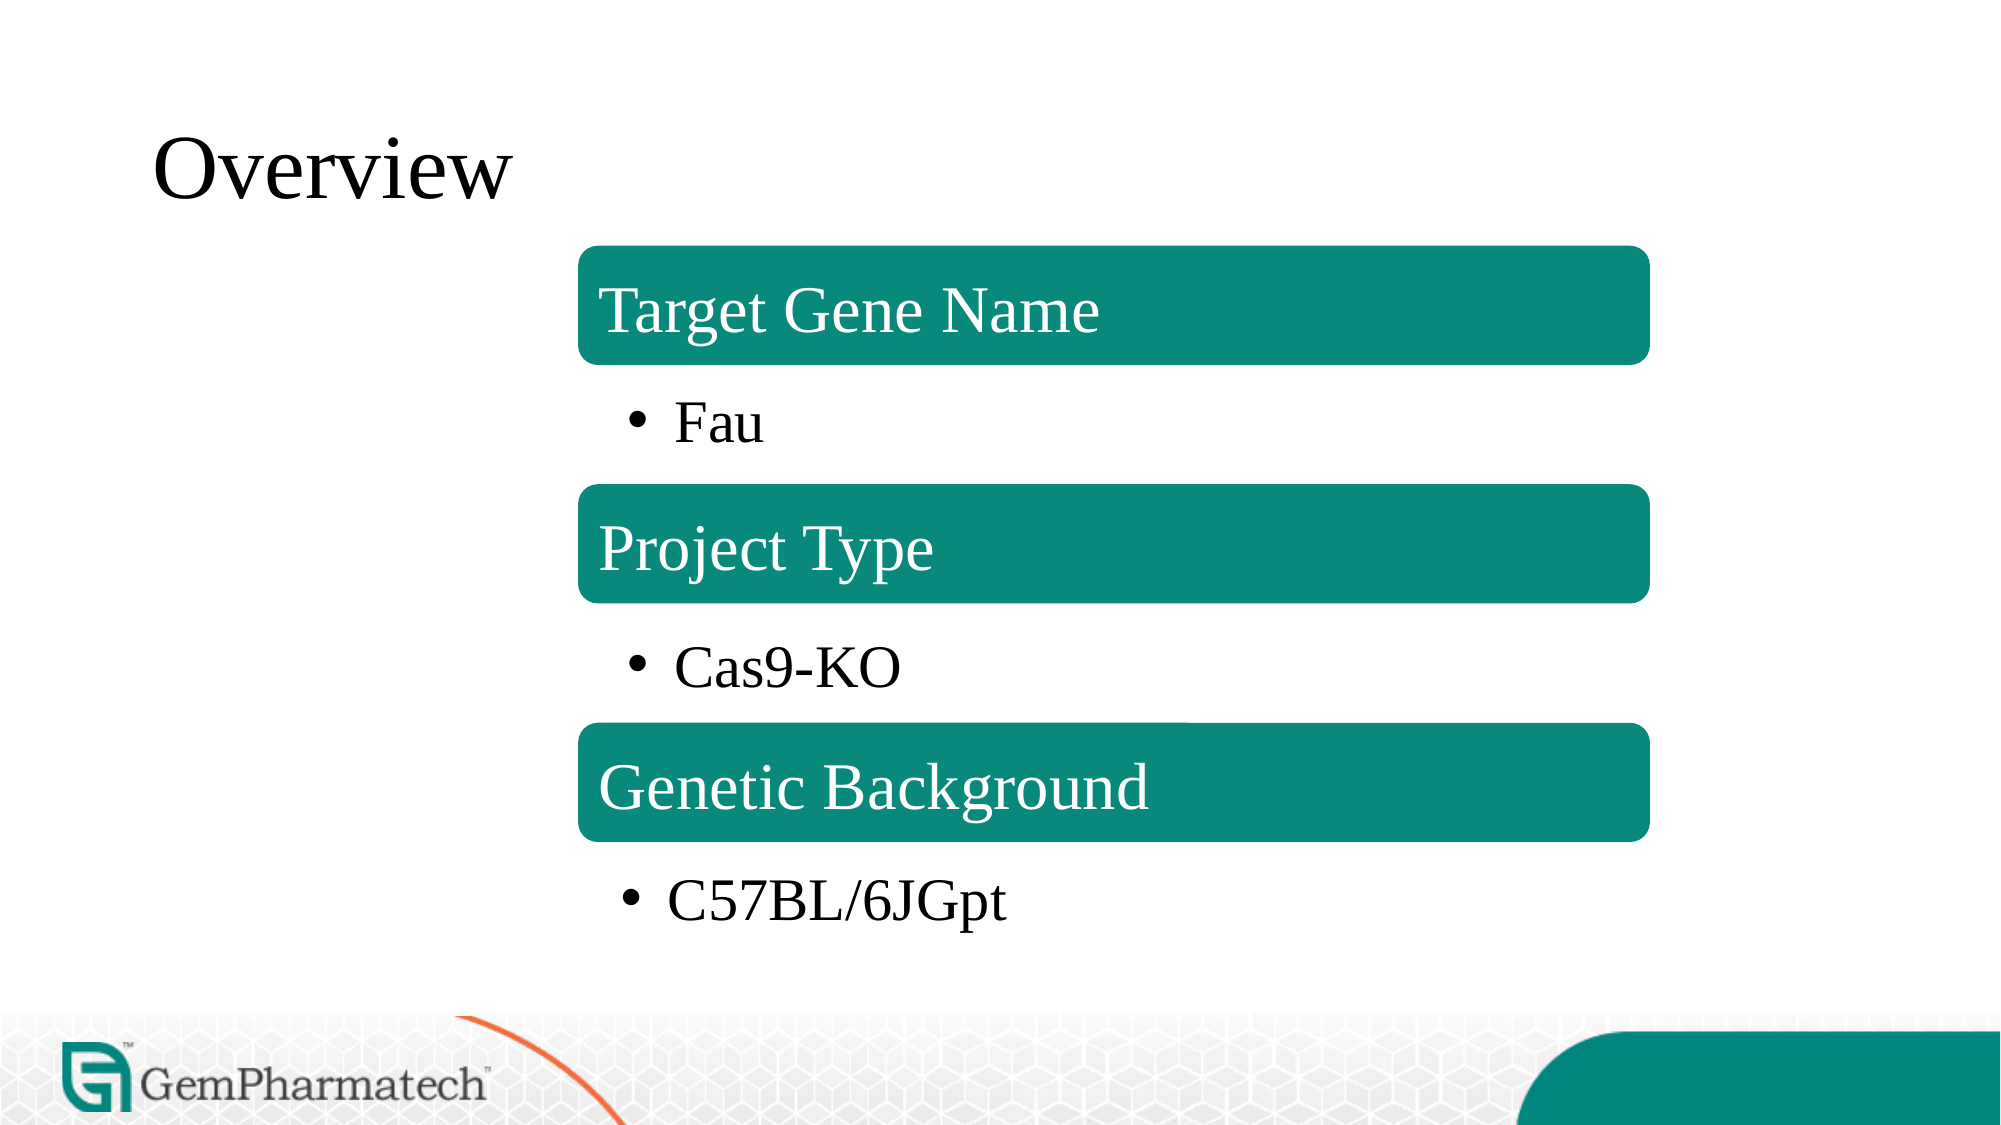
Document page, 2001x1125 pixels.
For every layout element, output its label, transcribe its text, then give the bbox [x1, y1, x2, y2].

picture [0, 1013, 2000, 1125]
text_box Genetic Background [577, 722, 1651, 843]
text_box Target Gene Name [577, 245, 1651, 366]
title Overview [137, 59, 1863, 278]
text_box Fau [584, 375, 1650, 463]
text_box C57BL/6JGpt [578, 853, 1644, 941]
text_box Project Type [577, 483, 1651, 605]
text_box Cas9-KO [584, 619, 1650, 707]
